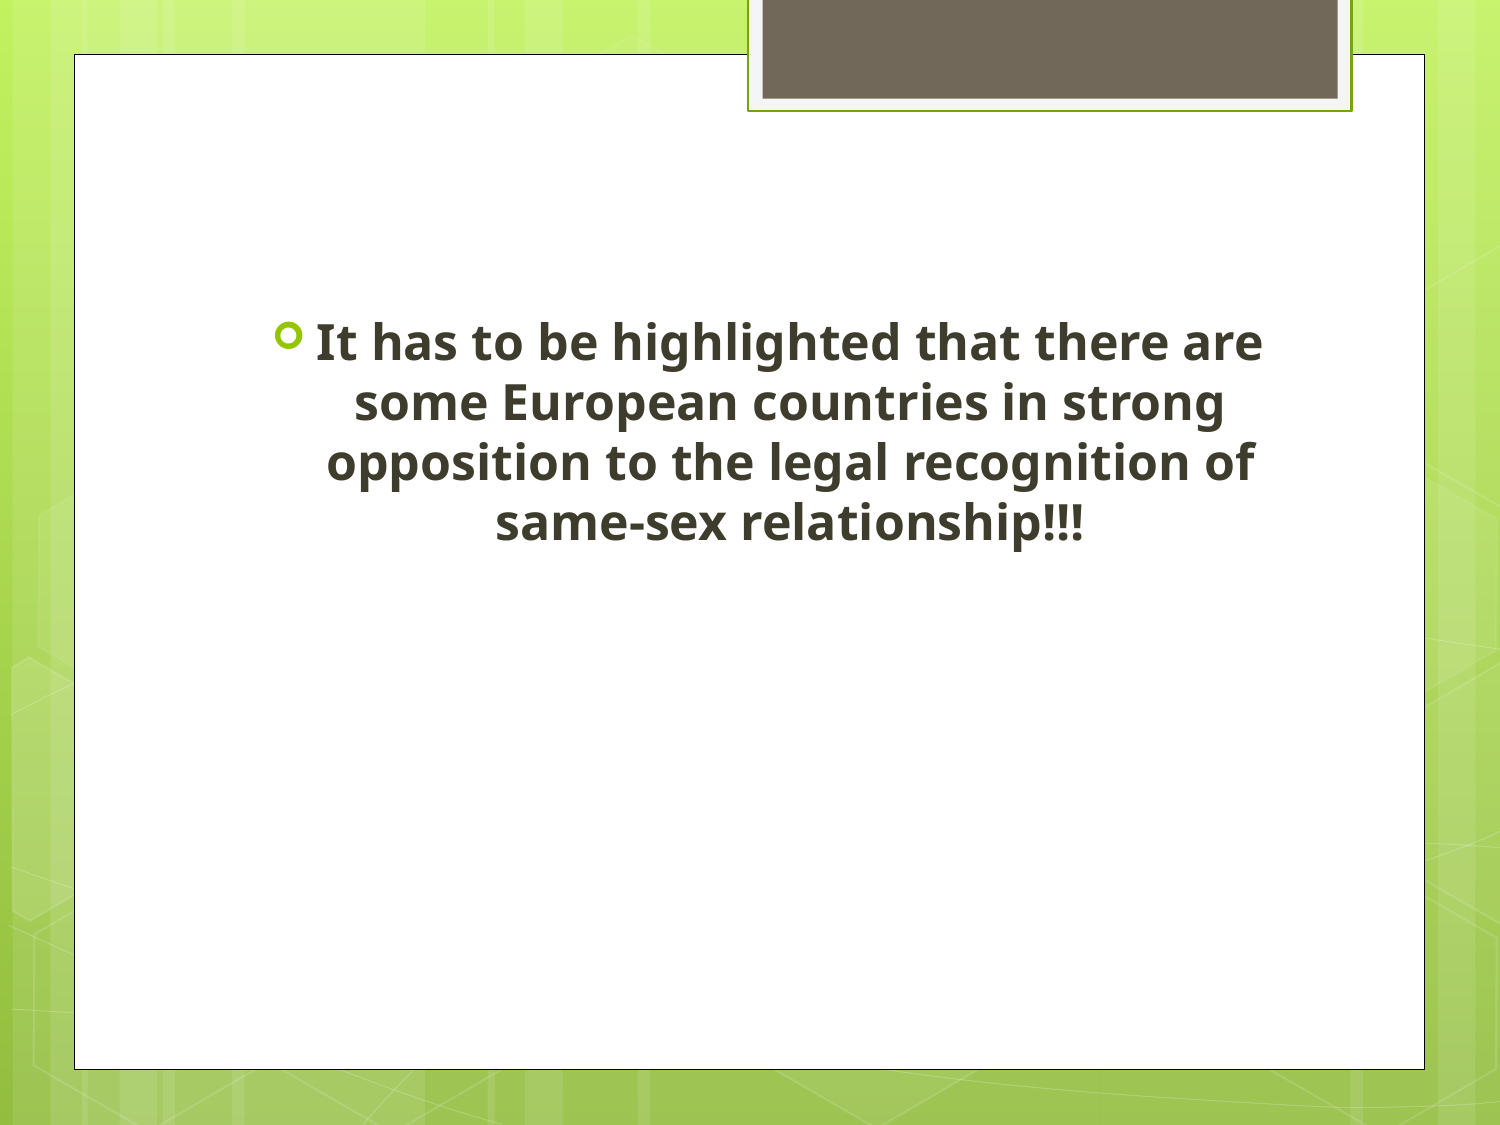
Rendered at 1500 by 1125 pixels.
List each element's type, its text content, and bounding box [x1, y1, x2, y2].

list It has to be highlighted that there are some European countries in strong opposition to the legal recognition of same-sex relationship!!! [206, 302, 1319, 879]
